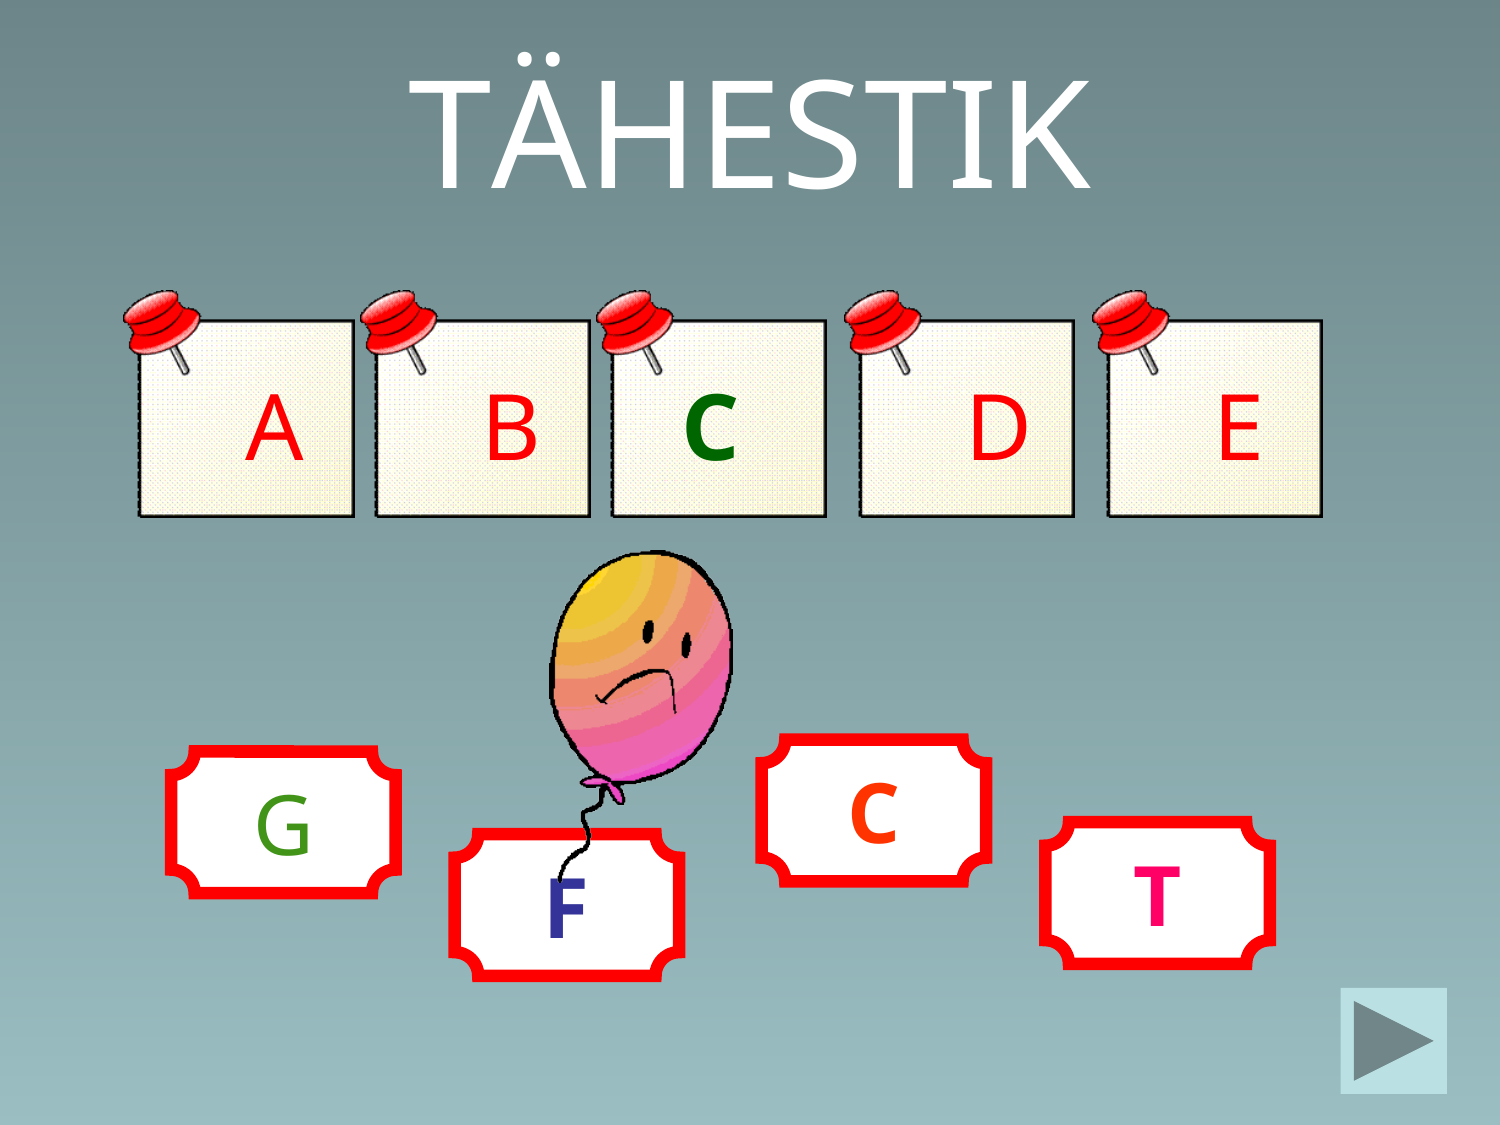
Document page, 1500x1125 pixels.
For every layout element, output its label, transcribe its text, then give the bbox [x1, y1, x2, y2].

picture [123, 290, 355, 518]
picture [548, 550, 733, 884]
picture [844, 290, 1076, 518]
text_box [1340, 987, 1447, 1094]
text_box C [761, 739, 987, 882]
text_box F [454, 834, 680, 976]
picture [1092, 290, 1324, 518]
text_box T [1045, 822, 1270, 964]
text_box G [171, 751, 396, 894]
picture [596, 290, 828, 518]
picture [359, 290, 591, 518]
text_box TÄHESTIK [100, 30, 1400, 226]
